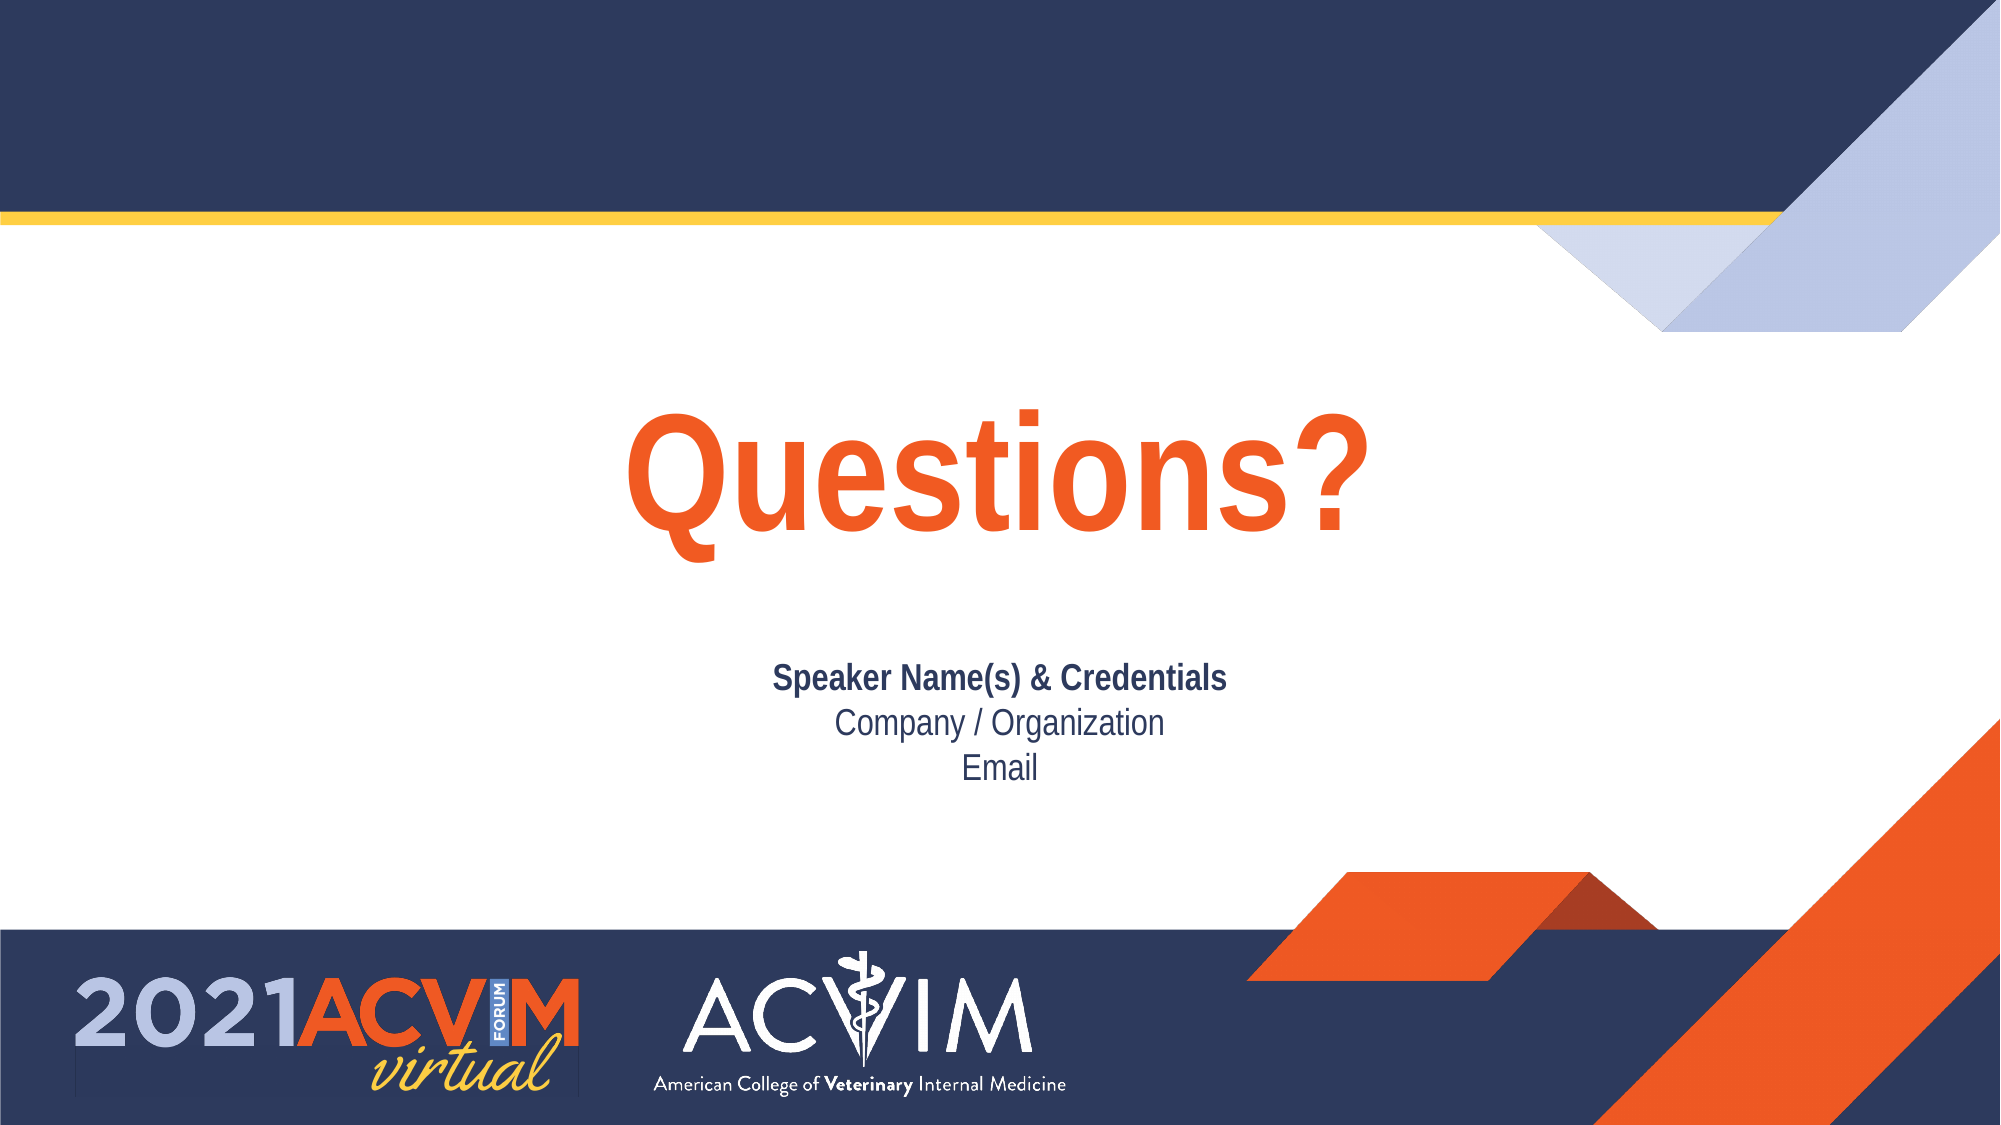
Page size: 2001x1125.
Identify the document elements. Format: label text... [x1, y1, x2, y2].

text_box Questions? [0, 420, 2000, 534]
text_box Speaker Name(s) & Credentials Company / Organization Email [619, 645, 1381, 841]
picture [653, 951, 1066, 1097]
picture [1445, 0, 2000, 332]
picture [1246, 718, 2000, 1125]
picture [75, 977, 579, 1097]
